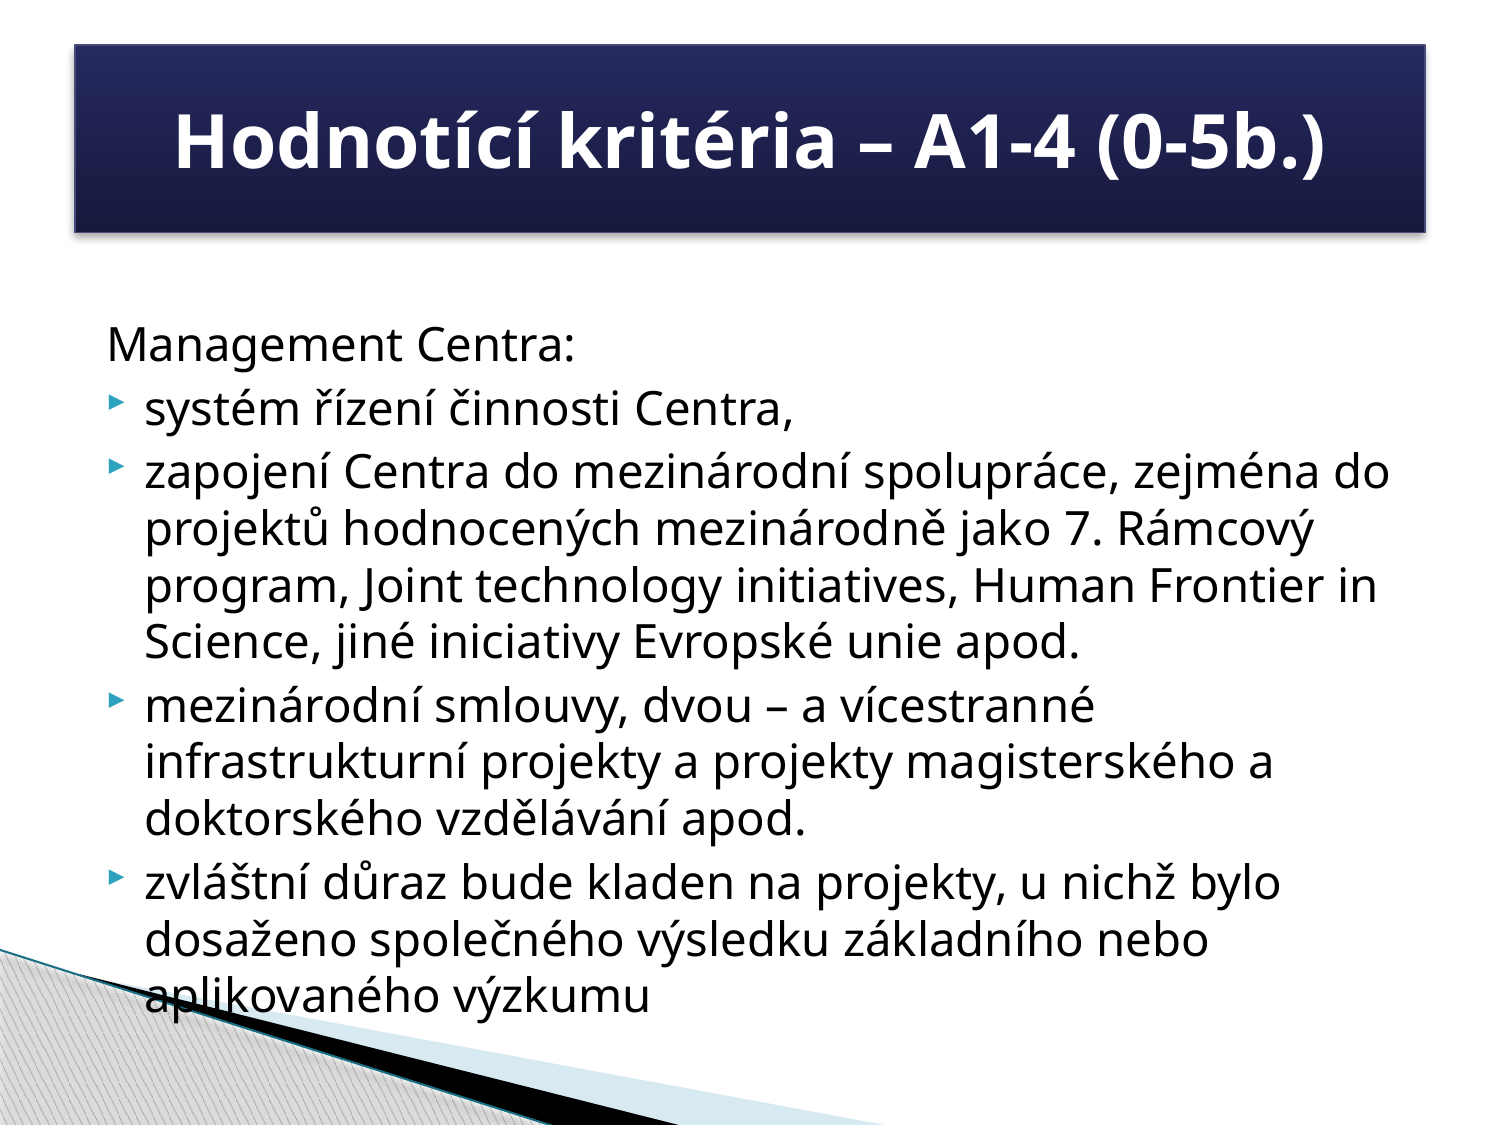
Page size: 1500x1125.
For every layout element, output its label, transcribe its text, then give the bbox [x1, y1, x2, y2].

title Hodnotící kritéria – A1-4 (0-5b.) [74, 44, 1426, 233]
list Management Centra: systém řízení činnosti Centra, zapojení Centra do mezinárodní spolupráce, zejména do projektů hodnocených mezinárodně jako 7. Rámcový program, Joint technology initiatives, Human Frontier in Science, jiné iniciativy Evropské unie apod. mezinárodní smlouvy, dvou – a vícestranné infrastrukturní projekty a projekty magisterského a doktorského vzdělávání apod. zvláštní důraz bude kladen na projekty, u nichž bylo dosaženo společného výsledku základního nebo aplikovaného výzkumu [75, 243, 1425, 1035]
